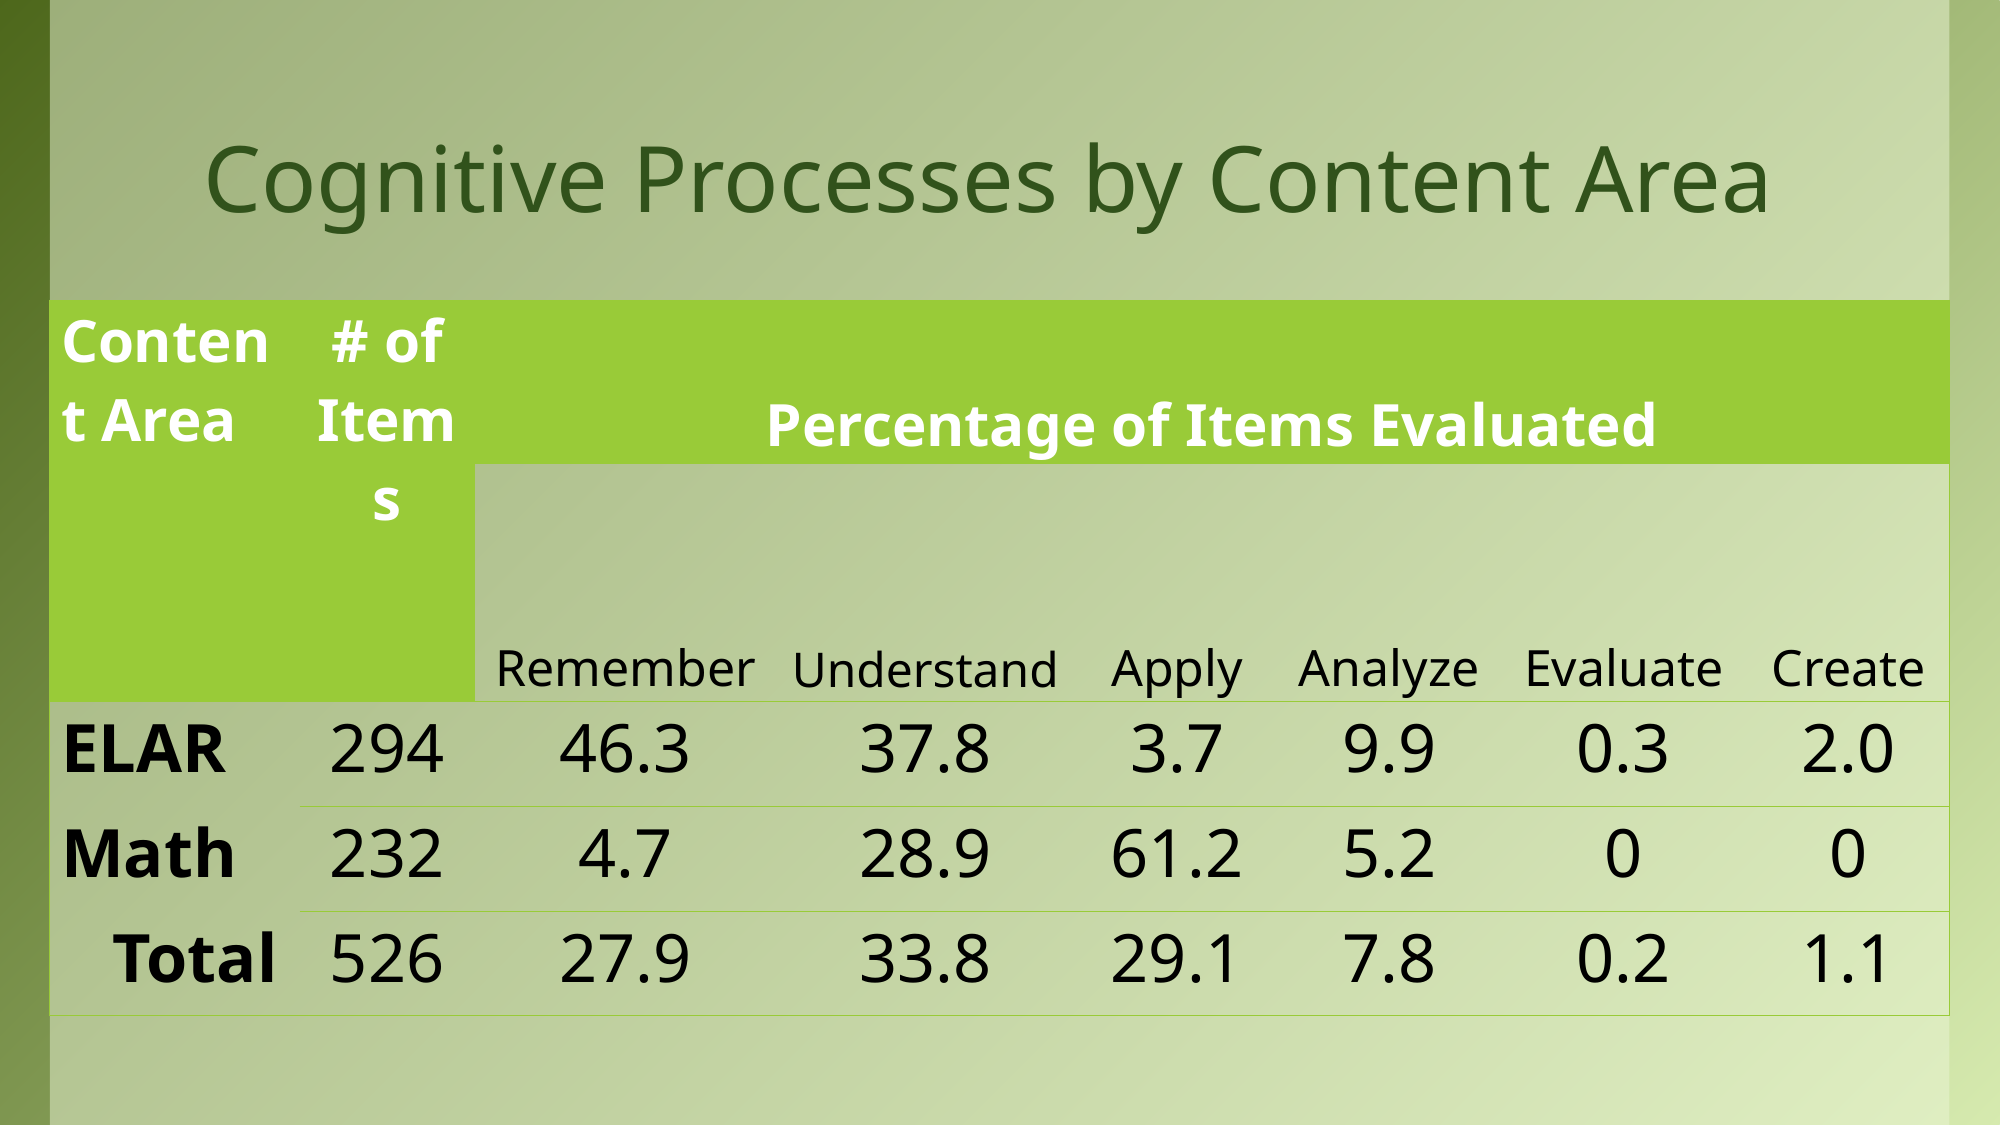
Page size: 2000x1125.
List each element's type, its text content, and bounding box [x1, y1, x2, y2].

table_cell Total [50, 911, 300, 1015]
table_cell 46.3 [475, 702, 777, 806]
table_cell 61.2 [1075, 807, 1280, 911]
table_cell 28.9 [777, 807, 1075, 911]
table_cell 5.2 [1280, 807, 1500, 911]
table_cell Understand [777, 464, 1075, 701]
table_header Percentage of Items Evaluated [475, 301, 1949, 463]
table_cell 0 [1500, 807, 1748, 911]
table_header Content Area [50, 301, 300, 702]
table_cell 0.3 [1500, 702, 1748, 806]
table_cell 0.2 [1500, 912, 1748, 1015]
table_cell Evaluate [1500, 464, 1748, 701]
table_cell 7.8 [1280, 912, 1500, 1015]
table_cell 2.0 [1748, 702, 1949, 806]
table_cell 27.9 [475, 912, 777, 1015]
table_header # of Items [300, 301, 475, 702]
table_cell 37.8 [777, 702, 1075, 806]
table_cell 1.1 [1748, 912, 1949, 1015]
table_cell 4.7 [475, 807, 777, 911]
table_cell 29.1 [1075, 912, 1280, 1015]
table_cell 33.8 [777, 912, 1075, 1015]
table_cell 3.7 [1075, 702, 1280, 806]
table_cell 294 [300, 702, 475, 806]
table_cell Apply [1075, 464, 1280, 701]
table_cell 0 [1748, 807, 1949, 911]
table_cell 526 [300, 912, 475, 1015]
table_cell Create [1748, 464, 1949, 701]
table_cell Remember [475, 464, 777, 701]
table_cell ELAR [50, 702, 300, 806]
table_cell Math [50, 806, 300, 911]
title Cognitive Processes by Content Area [183, 12, 1913, 242]
table_cell 232 [300, 807, 475, 911]
table_cell Analyze [1280, 464, 1500, 701]
table_cell 9.9 [1280, 702, 1500, 806]
